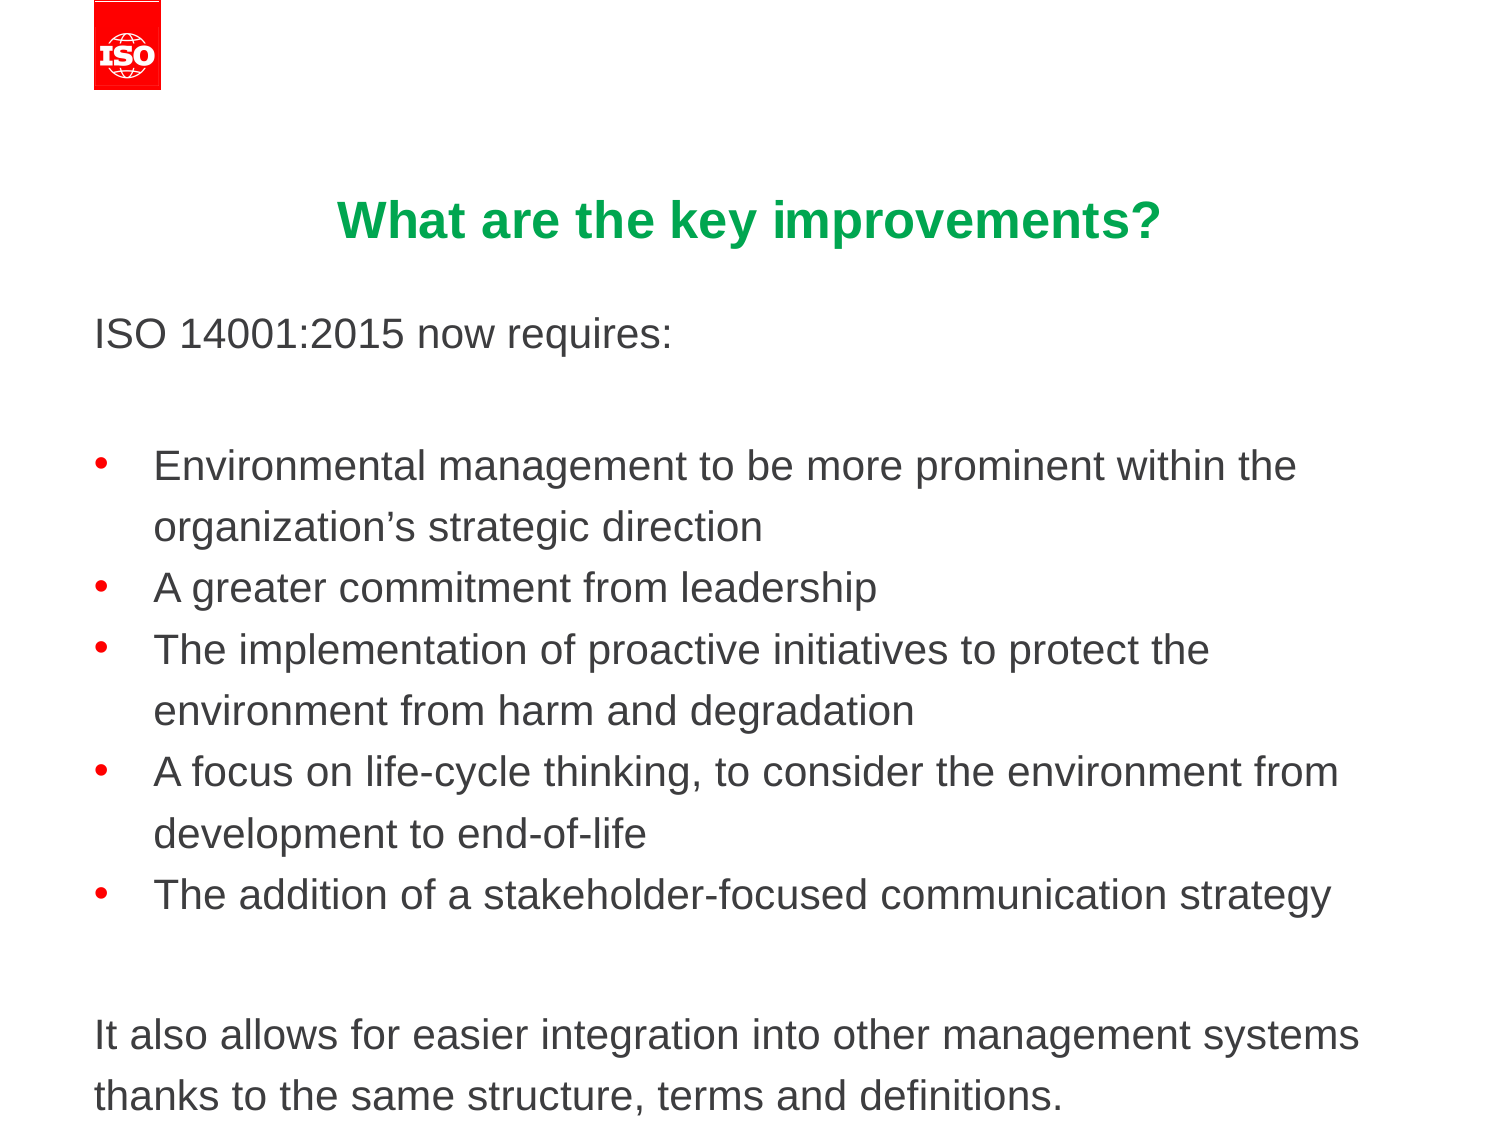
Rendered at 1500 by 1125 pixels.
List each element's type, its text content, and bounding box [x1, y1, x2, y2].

list ISO 14001:2015 now requires: Environmental management to be more prominent within the organization’s strategic direction A greater commitment from leadership The implementation of proactive initiatives to protect the environment from harm and degradation A focus on life-cycle thinking, to consider the environment from development to end-of-life The addition of a stakeholder-focused communication strategy It also allows for easier integration into other management systems thanks to the same structure, terms and definitions. [93, 296, 1407, 1125]
title What are the key improvements? [93, 178, 1407, 296]
